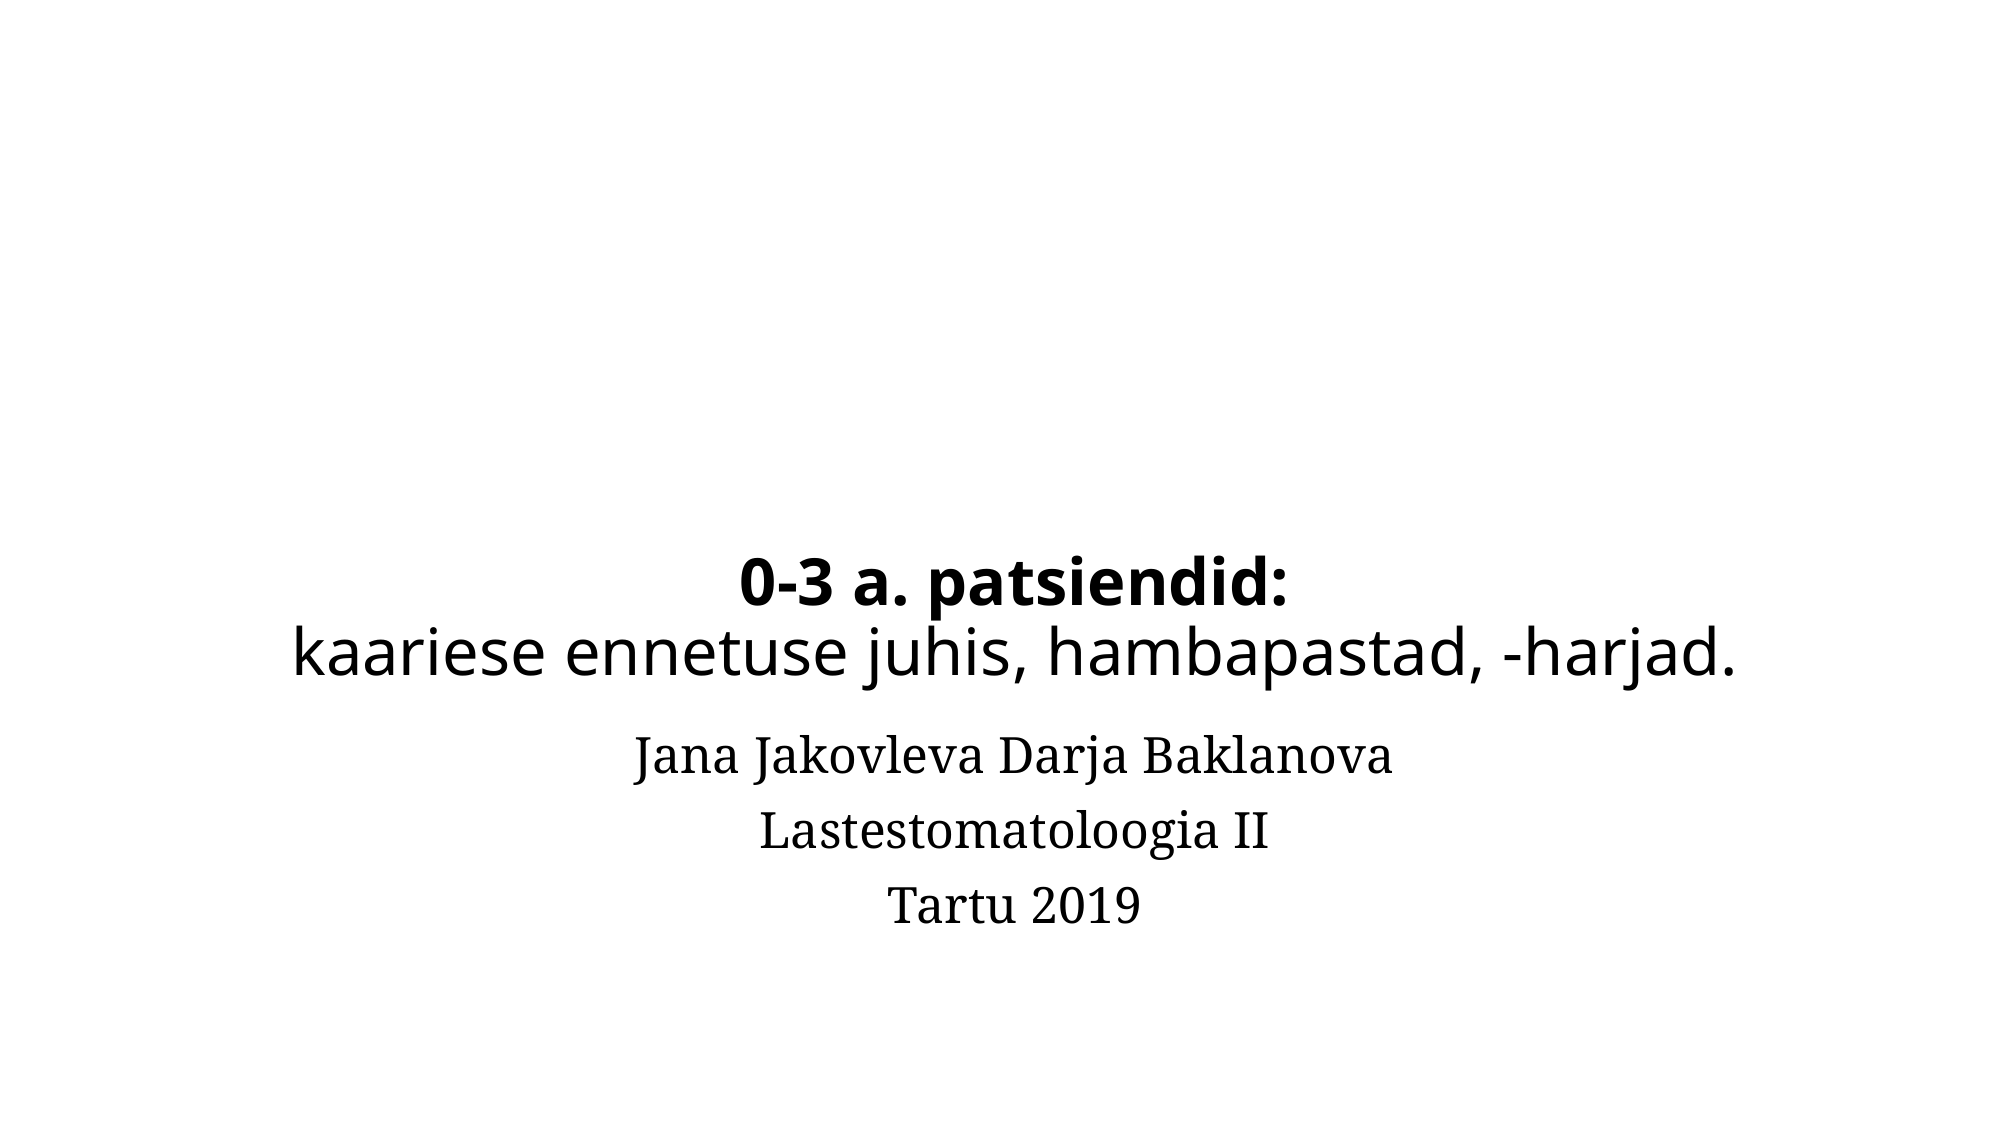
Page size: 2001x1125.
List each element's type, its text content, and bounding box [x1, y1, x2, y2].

subtitle Jana Jakovleva Darja Baklanova Lastestomatoloogia II Tartu 2019 [264, 722, 1765, 995]
title 0-3 a. patsiendid: kaariese ennetuse juhis, hambapastad, -harjad. [70, 184, 1960, 775]
